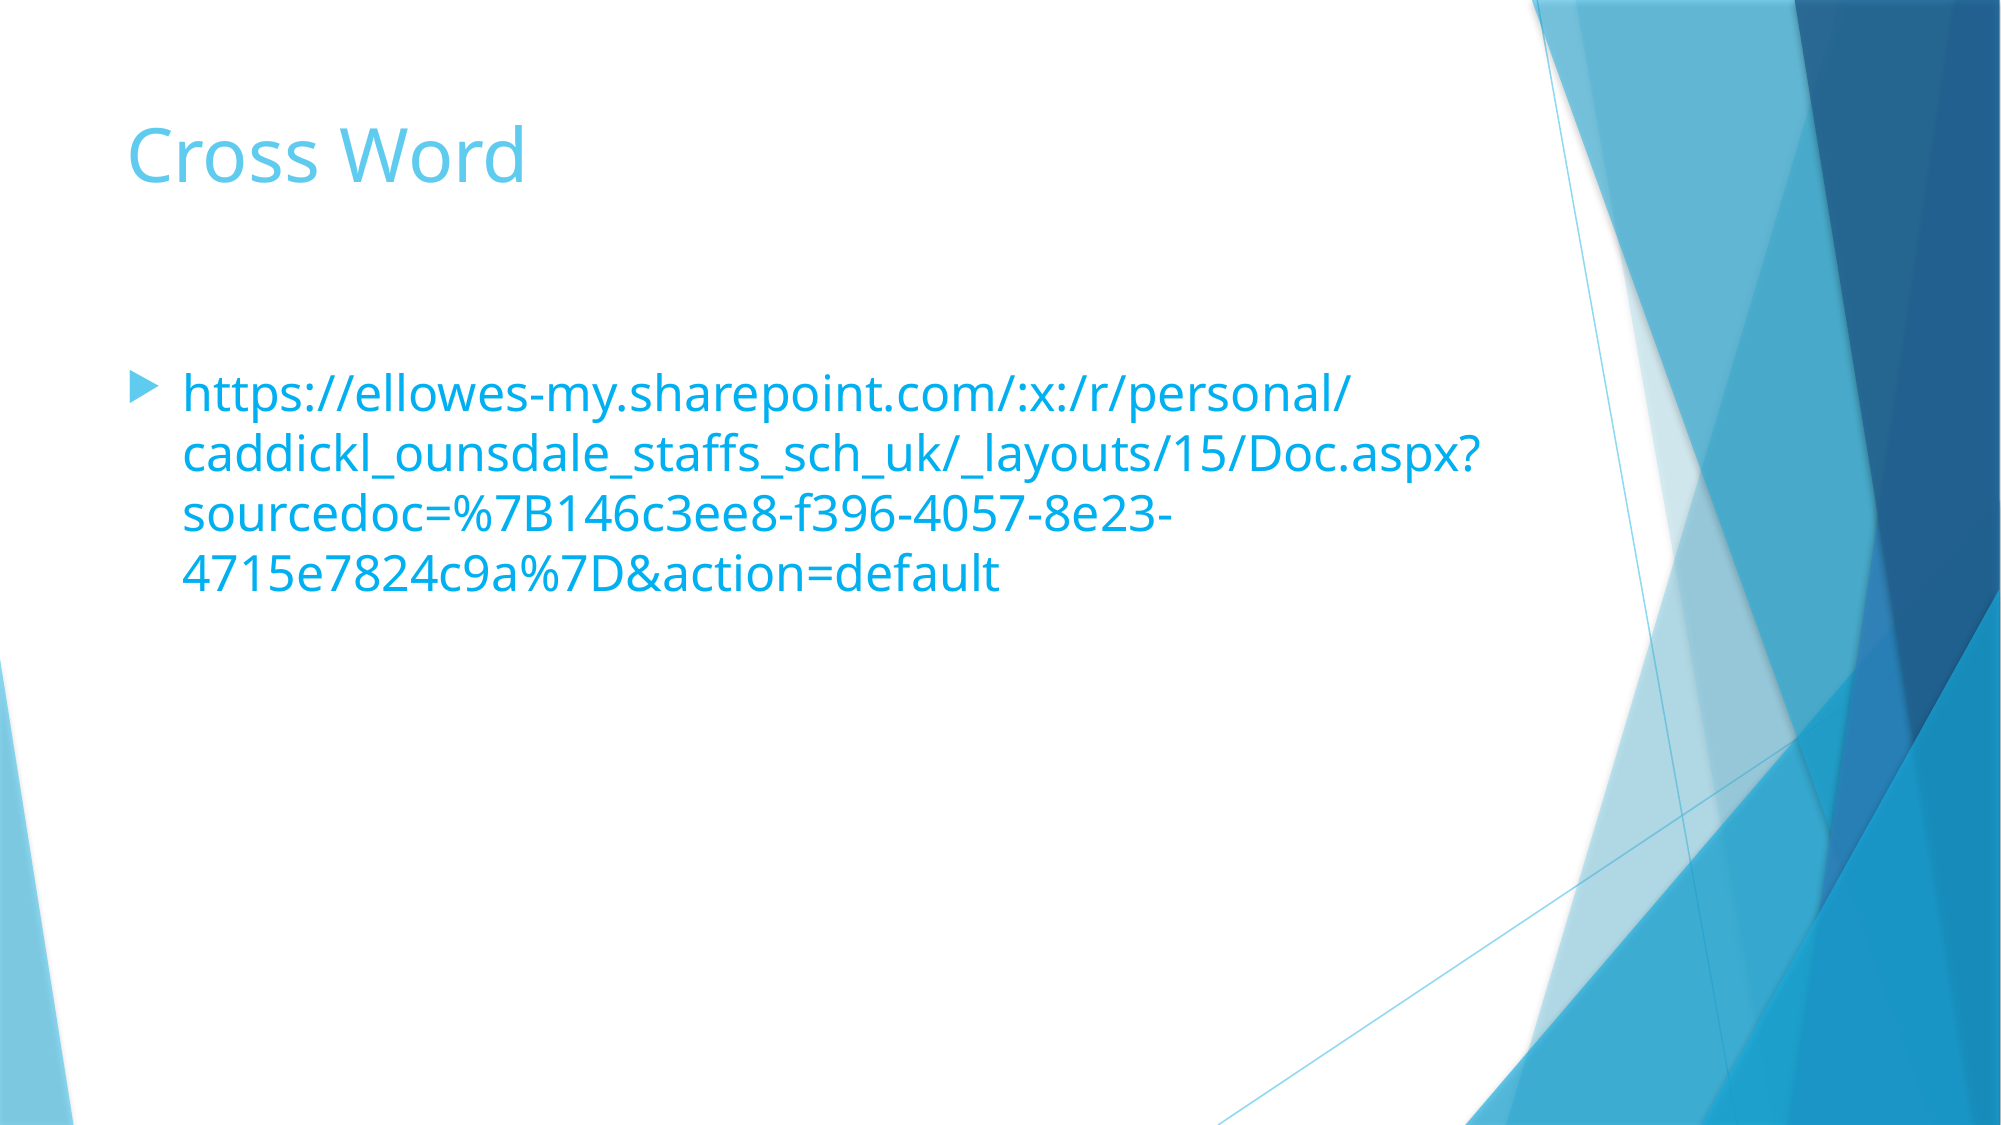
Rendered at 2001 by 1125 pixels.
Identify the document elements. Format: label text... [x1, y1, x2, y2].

list https://ellowes-my.sharepoint.com/:x:/r/personal/caddickl_ounsdale_staffs_sch_uk/_layouts/15/Doc.aspx?sourcedoc=%7B146c3ee8-f396-4057-8e23-4715e7824c9a%7D&action=default [111, 354, 1522, 992]
title Cross Word [111, 99, 1522, 317]
